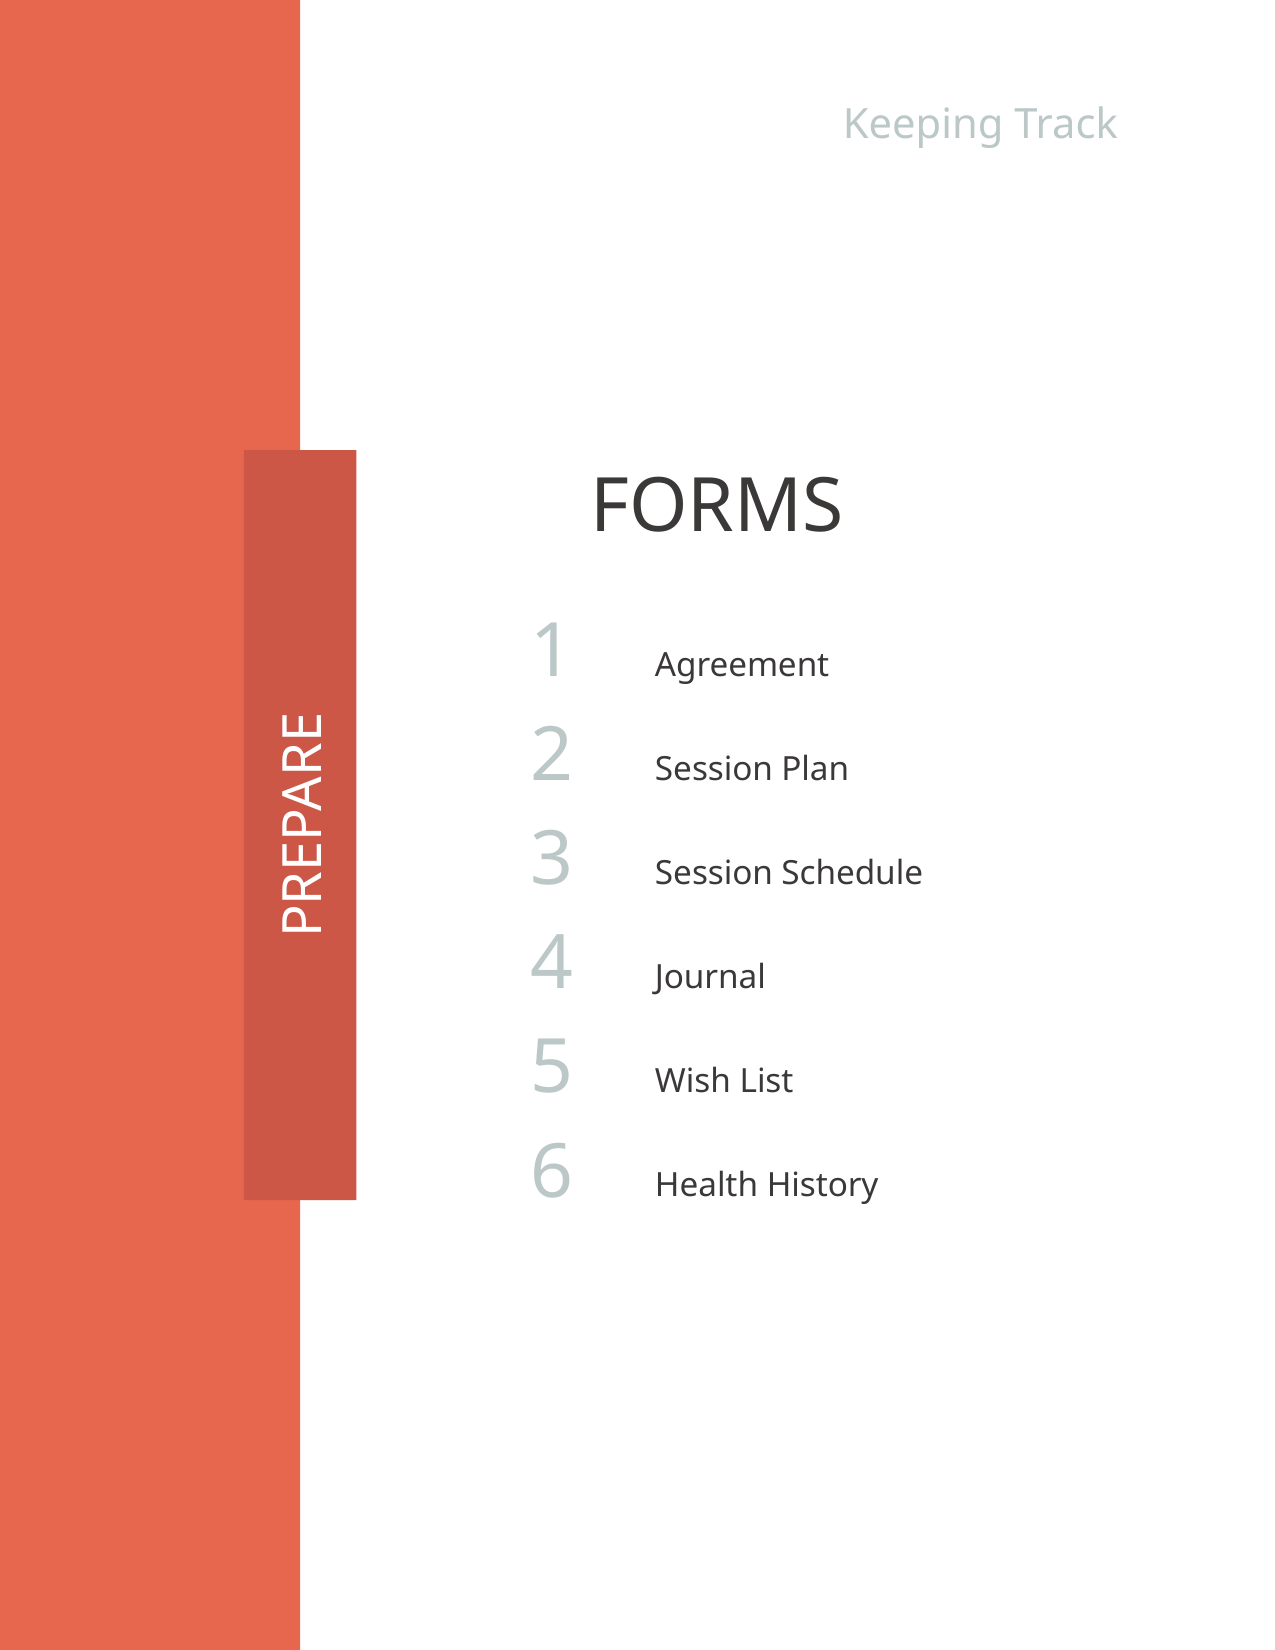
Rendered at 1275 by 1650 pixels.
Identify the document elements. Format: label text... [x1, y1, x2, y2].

text_box PREPARE [263, 705, 336, 945]
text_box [524, 452, 924, 1222]
text_box Keeping Track [774, 74, 1125, 151]
